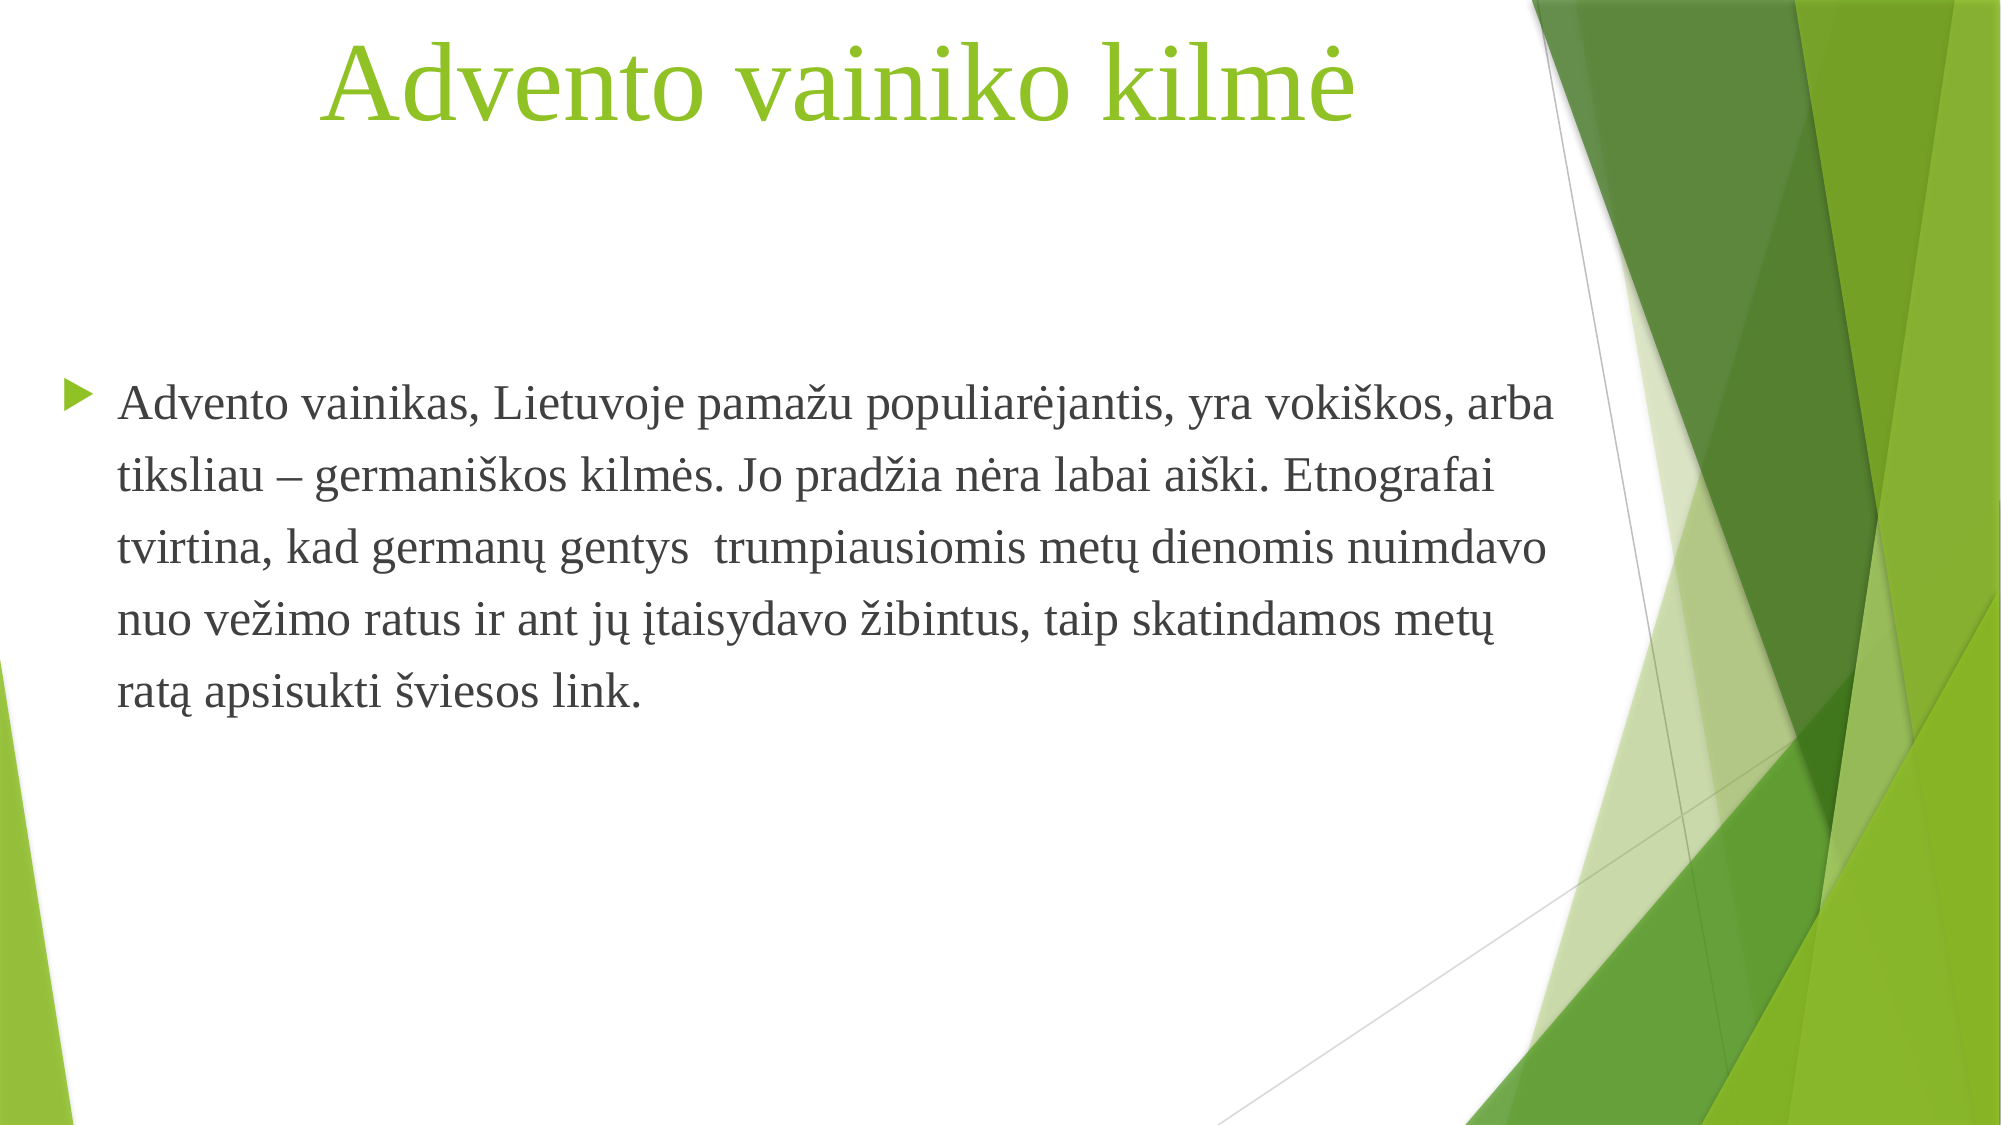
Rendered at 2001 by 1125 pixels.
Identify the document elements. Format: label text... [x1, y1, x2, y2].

list Advento vainikas, Lietuvoje pamažu populiarėjantis, yra vokiškos, arba tiksliau – germaniškos kilmės. Jo pradžia nėra labai aiški. Etnografai tvirtina, kad germanų gentys trumpiausiomis metų dienomis nuimdavo nuo vežimo ratus ir ant jų įtaisydavo žibintus, taip skatindamos metų ratą apsisukti šviesos link. [45, 350, 1589, 742]
title Advento vainiko kilmė [111, 0, 1567, 164]
